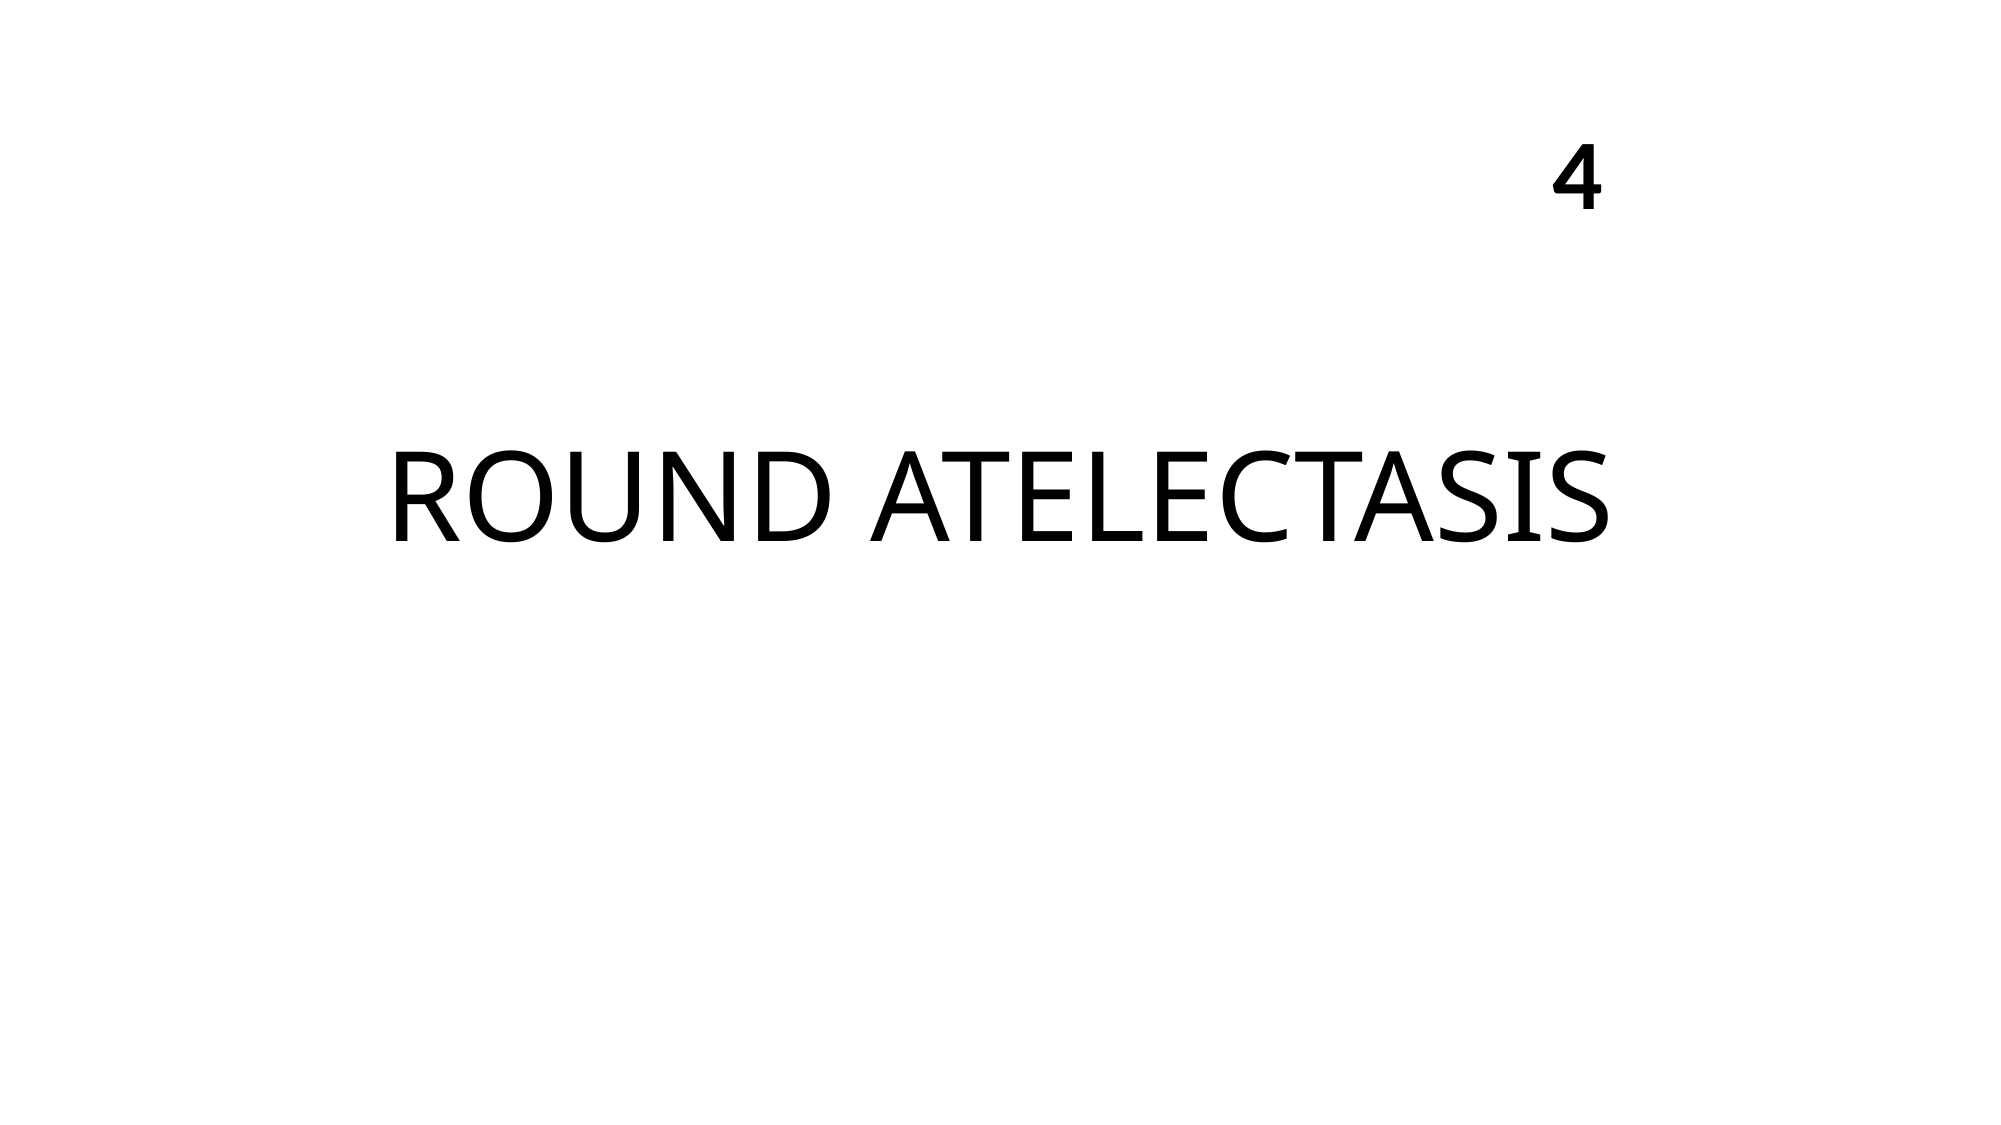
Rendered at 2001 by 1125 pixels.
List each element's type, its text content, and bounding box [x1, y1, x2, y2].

title ROUND ATELECTASIS [249, 184, 1750, 576]
text_box 4 [1537, 101, 1638, 237]
